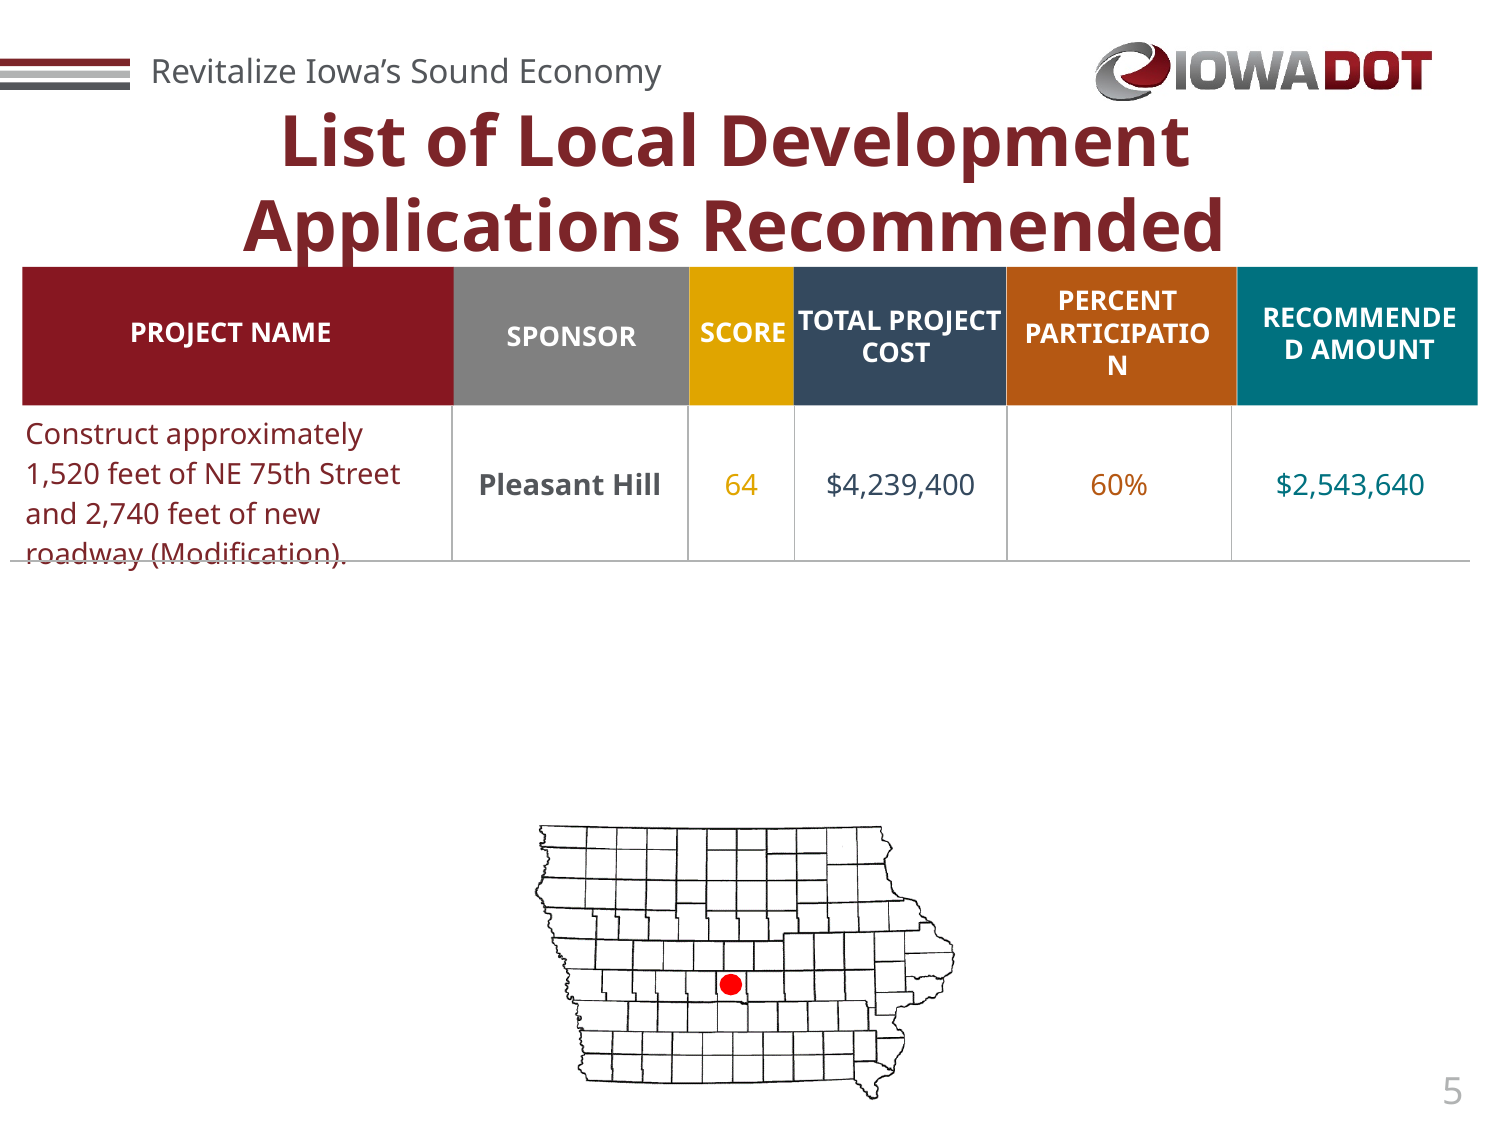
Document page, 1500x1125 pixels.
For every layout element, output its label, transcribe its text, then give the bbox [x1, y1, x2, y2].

table_header Pleasant Hill [453, 414, 687, 560]
table_header 60% [1008, 414, 1231, 560]
table_header Construct approximately 1,520 feet of NE 75th Street and 2,740 feet of new roadway (Modification). [10, 406, 451, 560]
picture [1092, 40, 1435, 103]
table_header $4,239,400 [795, 414, 1006, 560]
table_header $2,543,640 [1232, 414, 1470, 560]
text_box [21, 266, 1480, 406]
table_header 64 [689, 414, 794, 560]
picture [523, 810, 959, 1103]
text_box List of Local Development Applications Recommended [88, 116, 1383, 246]
